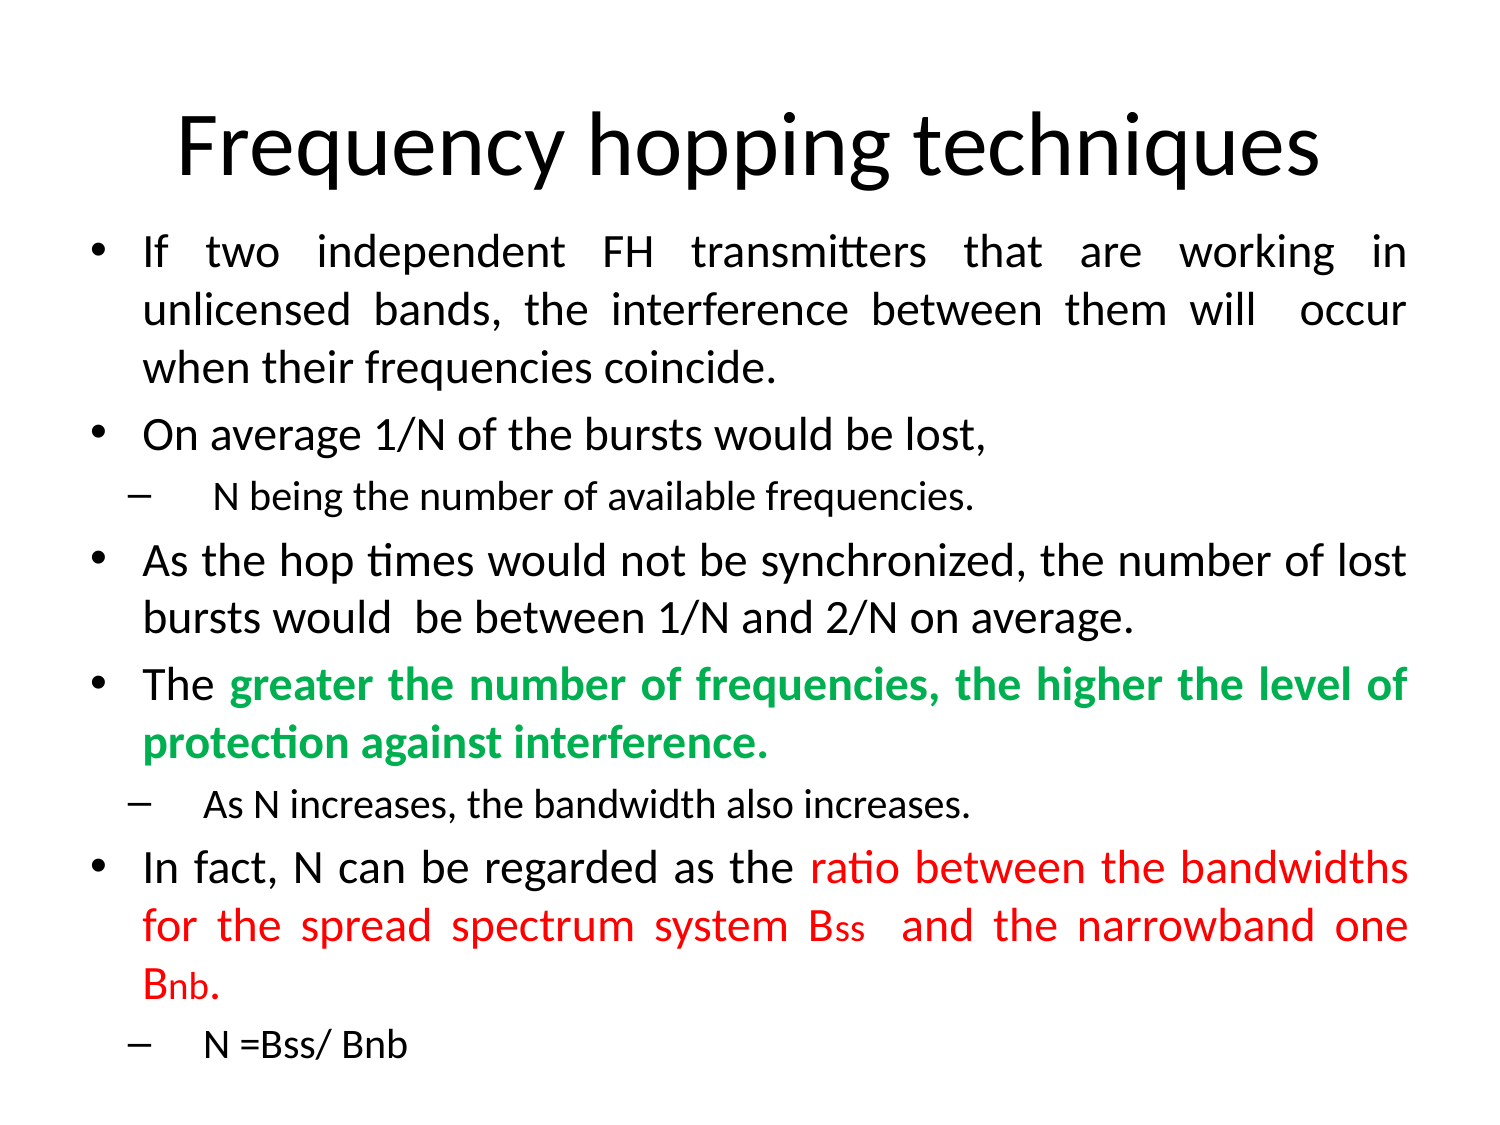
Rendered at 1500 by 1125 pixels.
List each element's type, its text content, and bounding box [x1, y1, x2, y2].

list If two independent FH transmitters that are working in unlicensed bands, the interference between them will occur when their frequencies coincide. On average 1/N of the bursts would be lost, N being the number of available frequencies. As the hop times would not be synchronized, the number of lost bursts would be between 1/N and 2/N on average. The greater the number of frequencies, the higher the level of protection against interference. As N increases, the bandwidth also increases. In fact, N can be regarded as the ratio between the bandwidths for the spread spectrum system Bss and the narrowband one Bnb. N =Bss/ Bnb [75, 212, 1425, 1075]
title Frequency hopping techniques [75, 45, 1425, 212]
